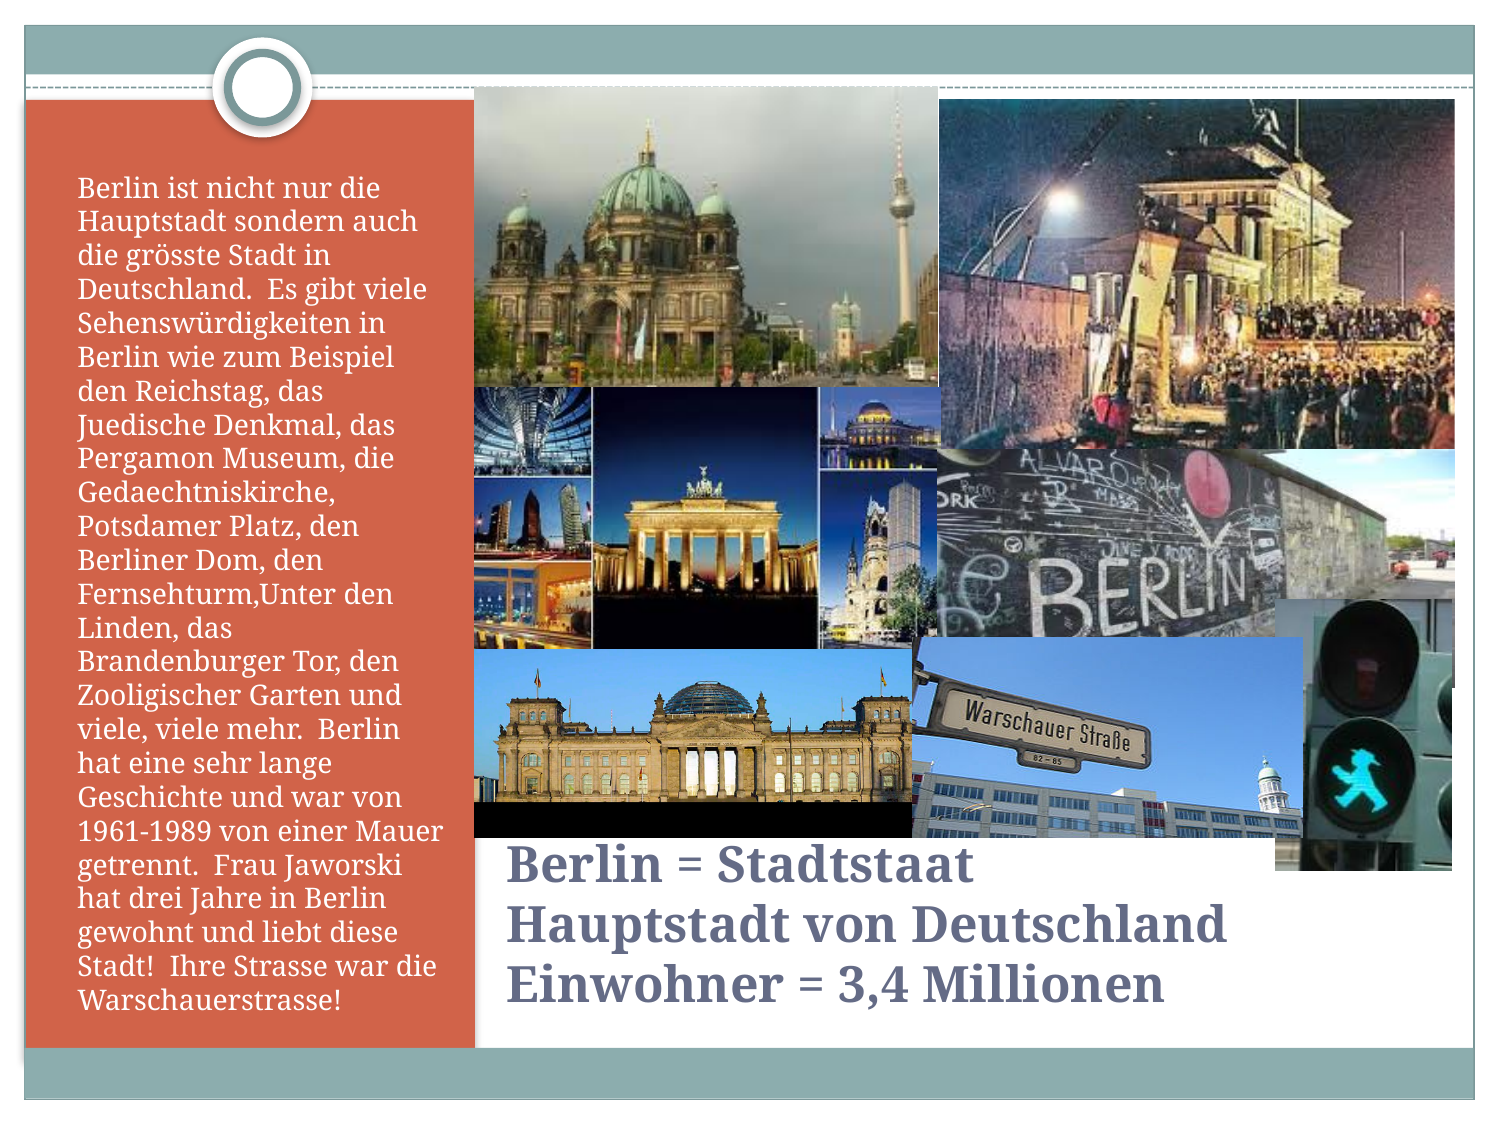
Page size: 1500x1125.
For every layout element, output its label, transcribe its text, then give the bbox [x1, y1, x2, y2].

picture [474, 87, 1455, 871]
list Berlin ist nicht nur die Hauptstadt sondern auch die grösste Stadt in Deutschland. Es gibt viele Sehenswürdigkeiten in Berlin wie zum Beispiel den Reichstag, das Juedische Denkmal, das Pergamon Museum, die Gedaechtniskirche, Potsdamer Platz, den Berliner Dom, den Fernsehturm,Unter den Linden, das Brandenburger Tor, den Zooligischer Garten und viele, viele mehr. Berlin hat eine sehr lange Geschichte und war von 1961-1989 von einer Mauer getrennt. Frau Jaworski hat drei Jahre in Berlin gewohnt und liebt diese Stadt! Ihre Strasse war die Warschauerstrasse! [62, 162, 463, 1025]
title Berlin = Stadtstaat Hauptstadt von Deutschland Einwohner = 3,4 Millionen [492, 849, 1455, 1025]
